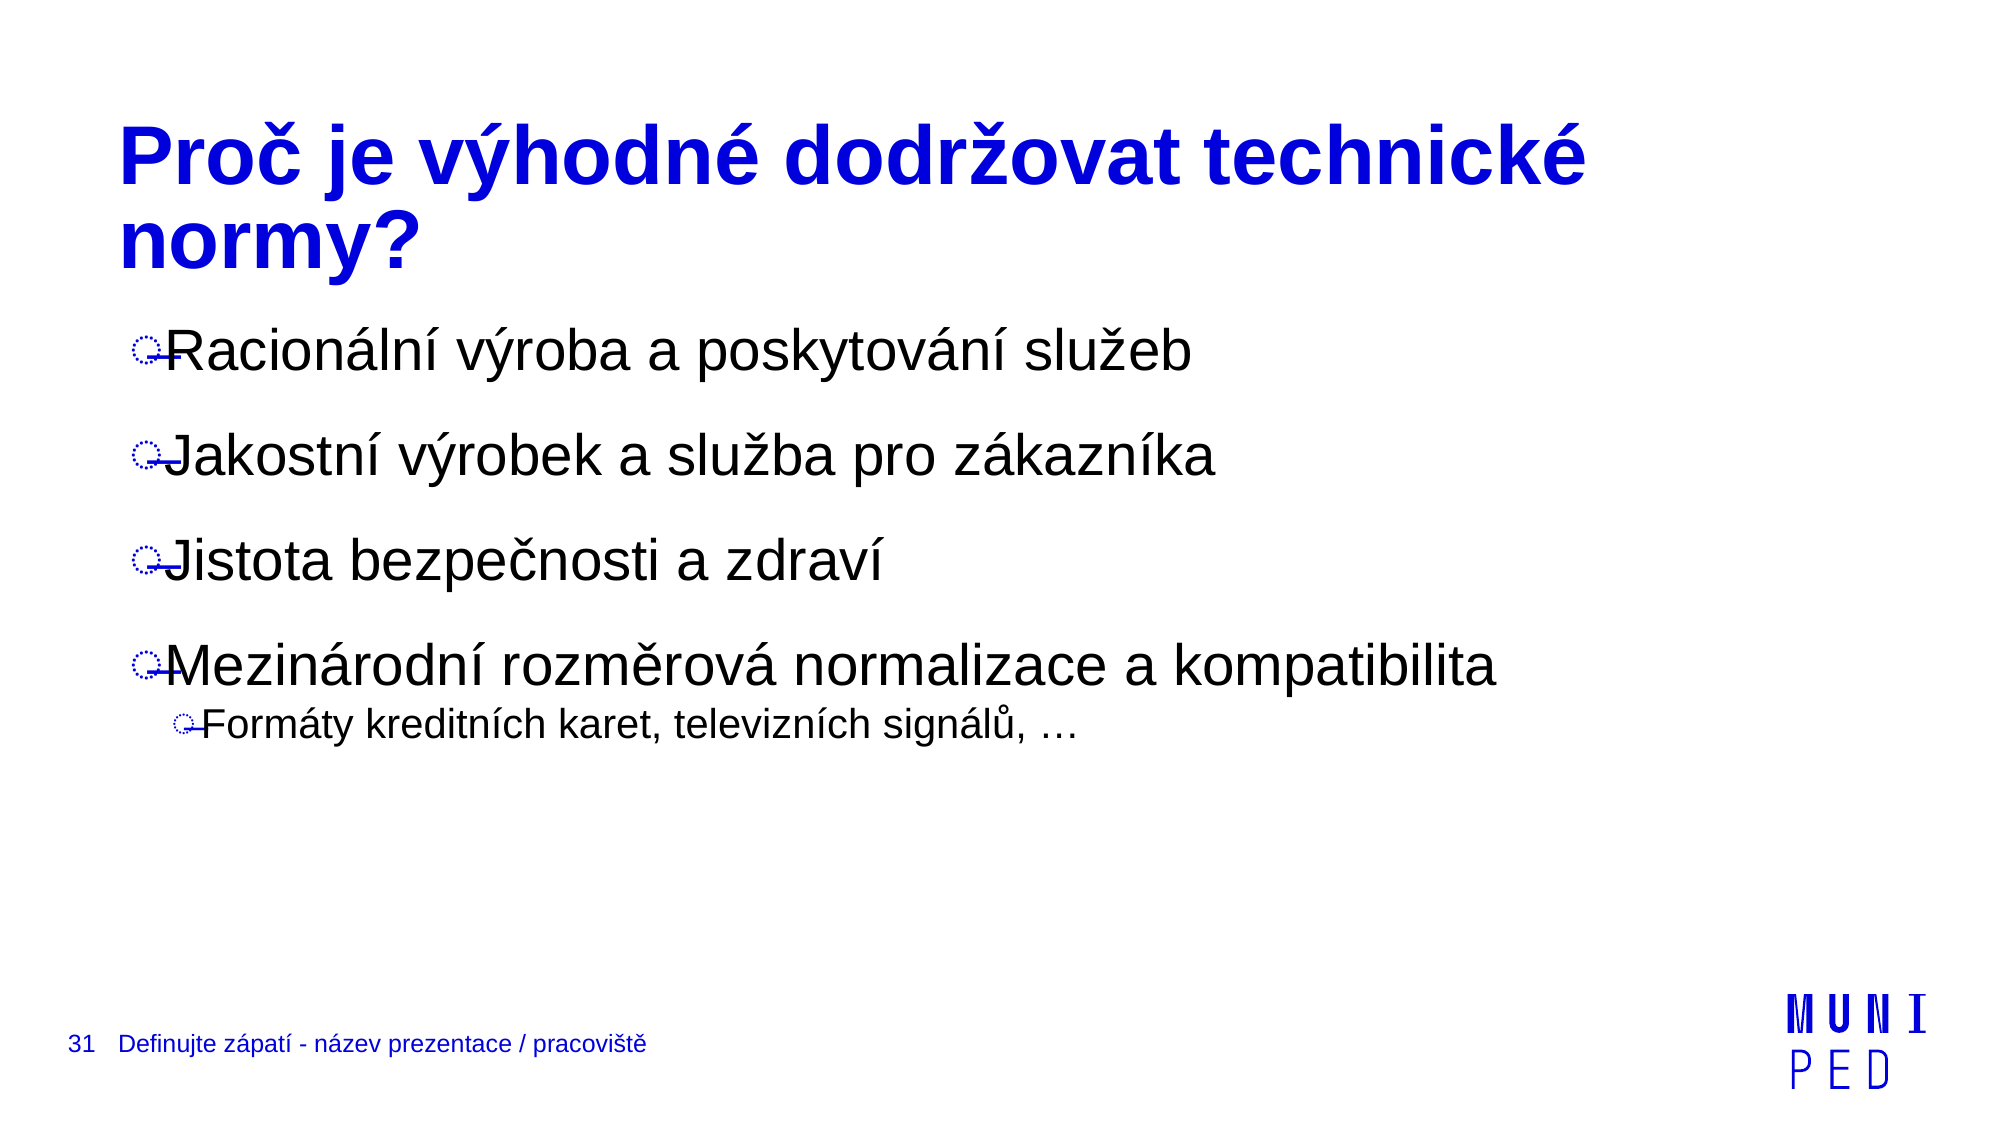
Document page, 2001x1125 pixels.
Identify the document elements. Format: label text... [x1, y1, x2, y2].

title Proč je výhodné dodržovat technické normy? [118, 118, 1883, 193]
list Racionální výroba a poskytování služeb Jakostní výrobek a služba pro zákazníka Jistota bezpečnosti a zdraví Mezinárodní rozměrová normalizace a kompatibilita Formáty kreditních karet, televizních signálů, … [118, 277, 1883, 957]
slide_number 31 [67, 1021, 110, 1063]
footer Definujte zápatí - název prezentace / pracoviště [118, 1021, 1418, 1063]
